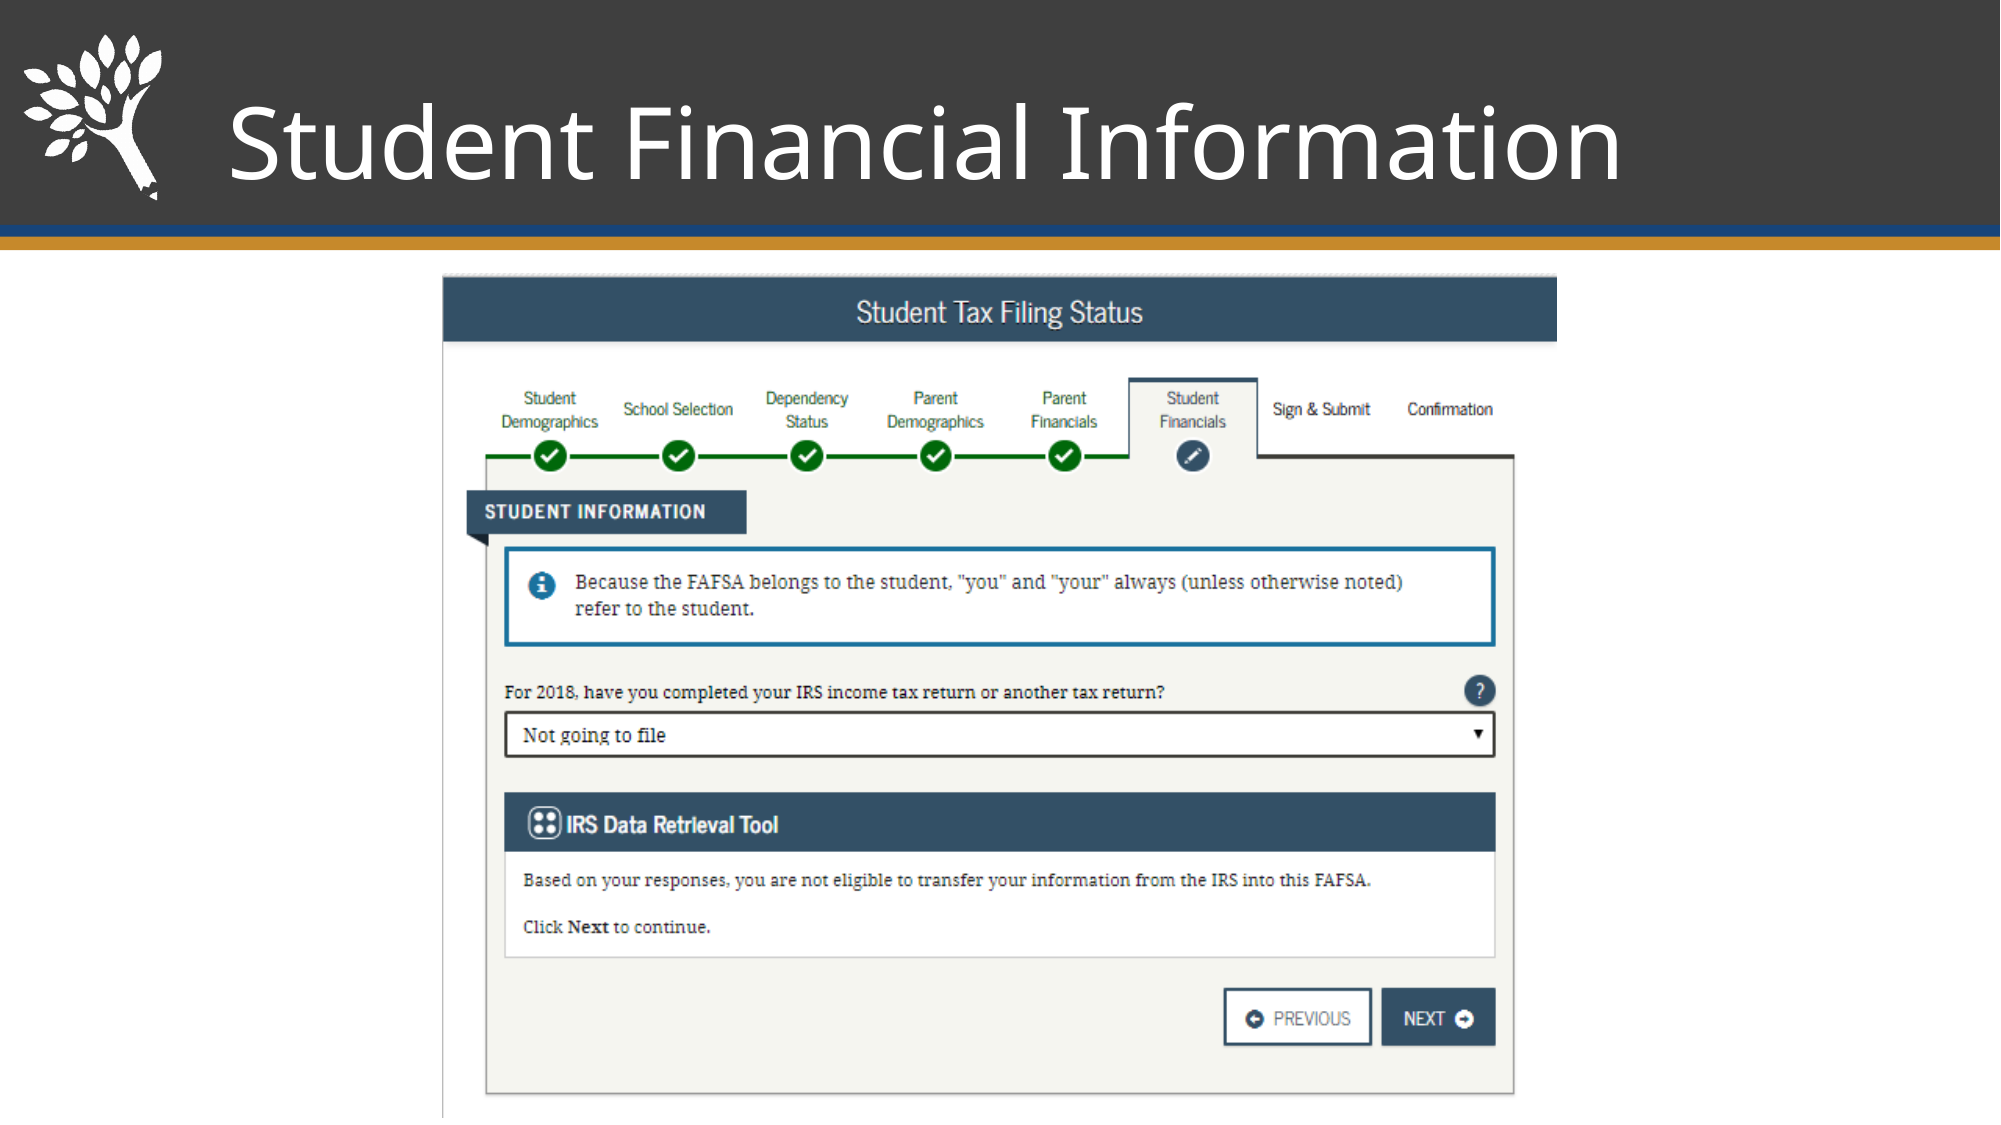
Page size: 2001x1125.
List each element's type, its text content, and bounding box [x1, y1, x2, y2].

picture [442, 273, 1558, 1118]
title Student Financial Information [212, 41, 1788, 212]
picture [9, 20, 204, 230]
